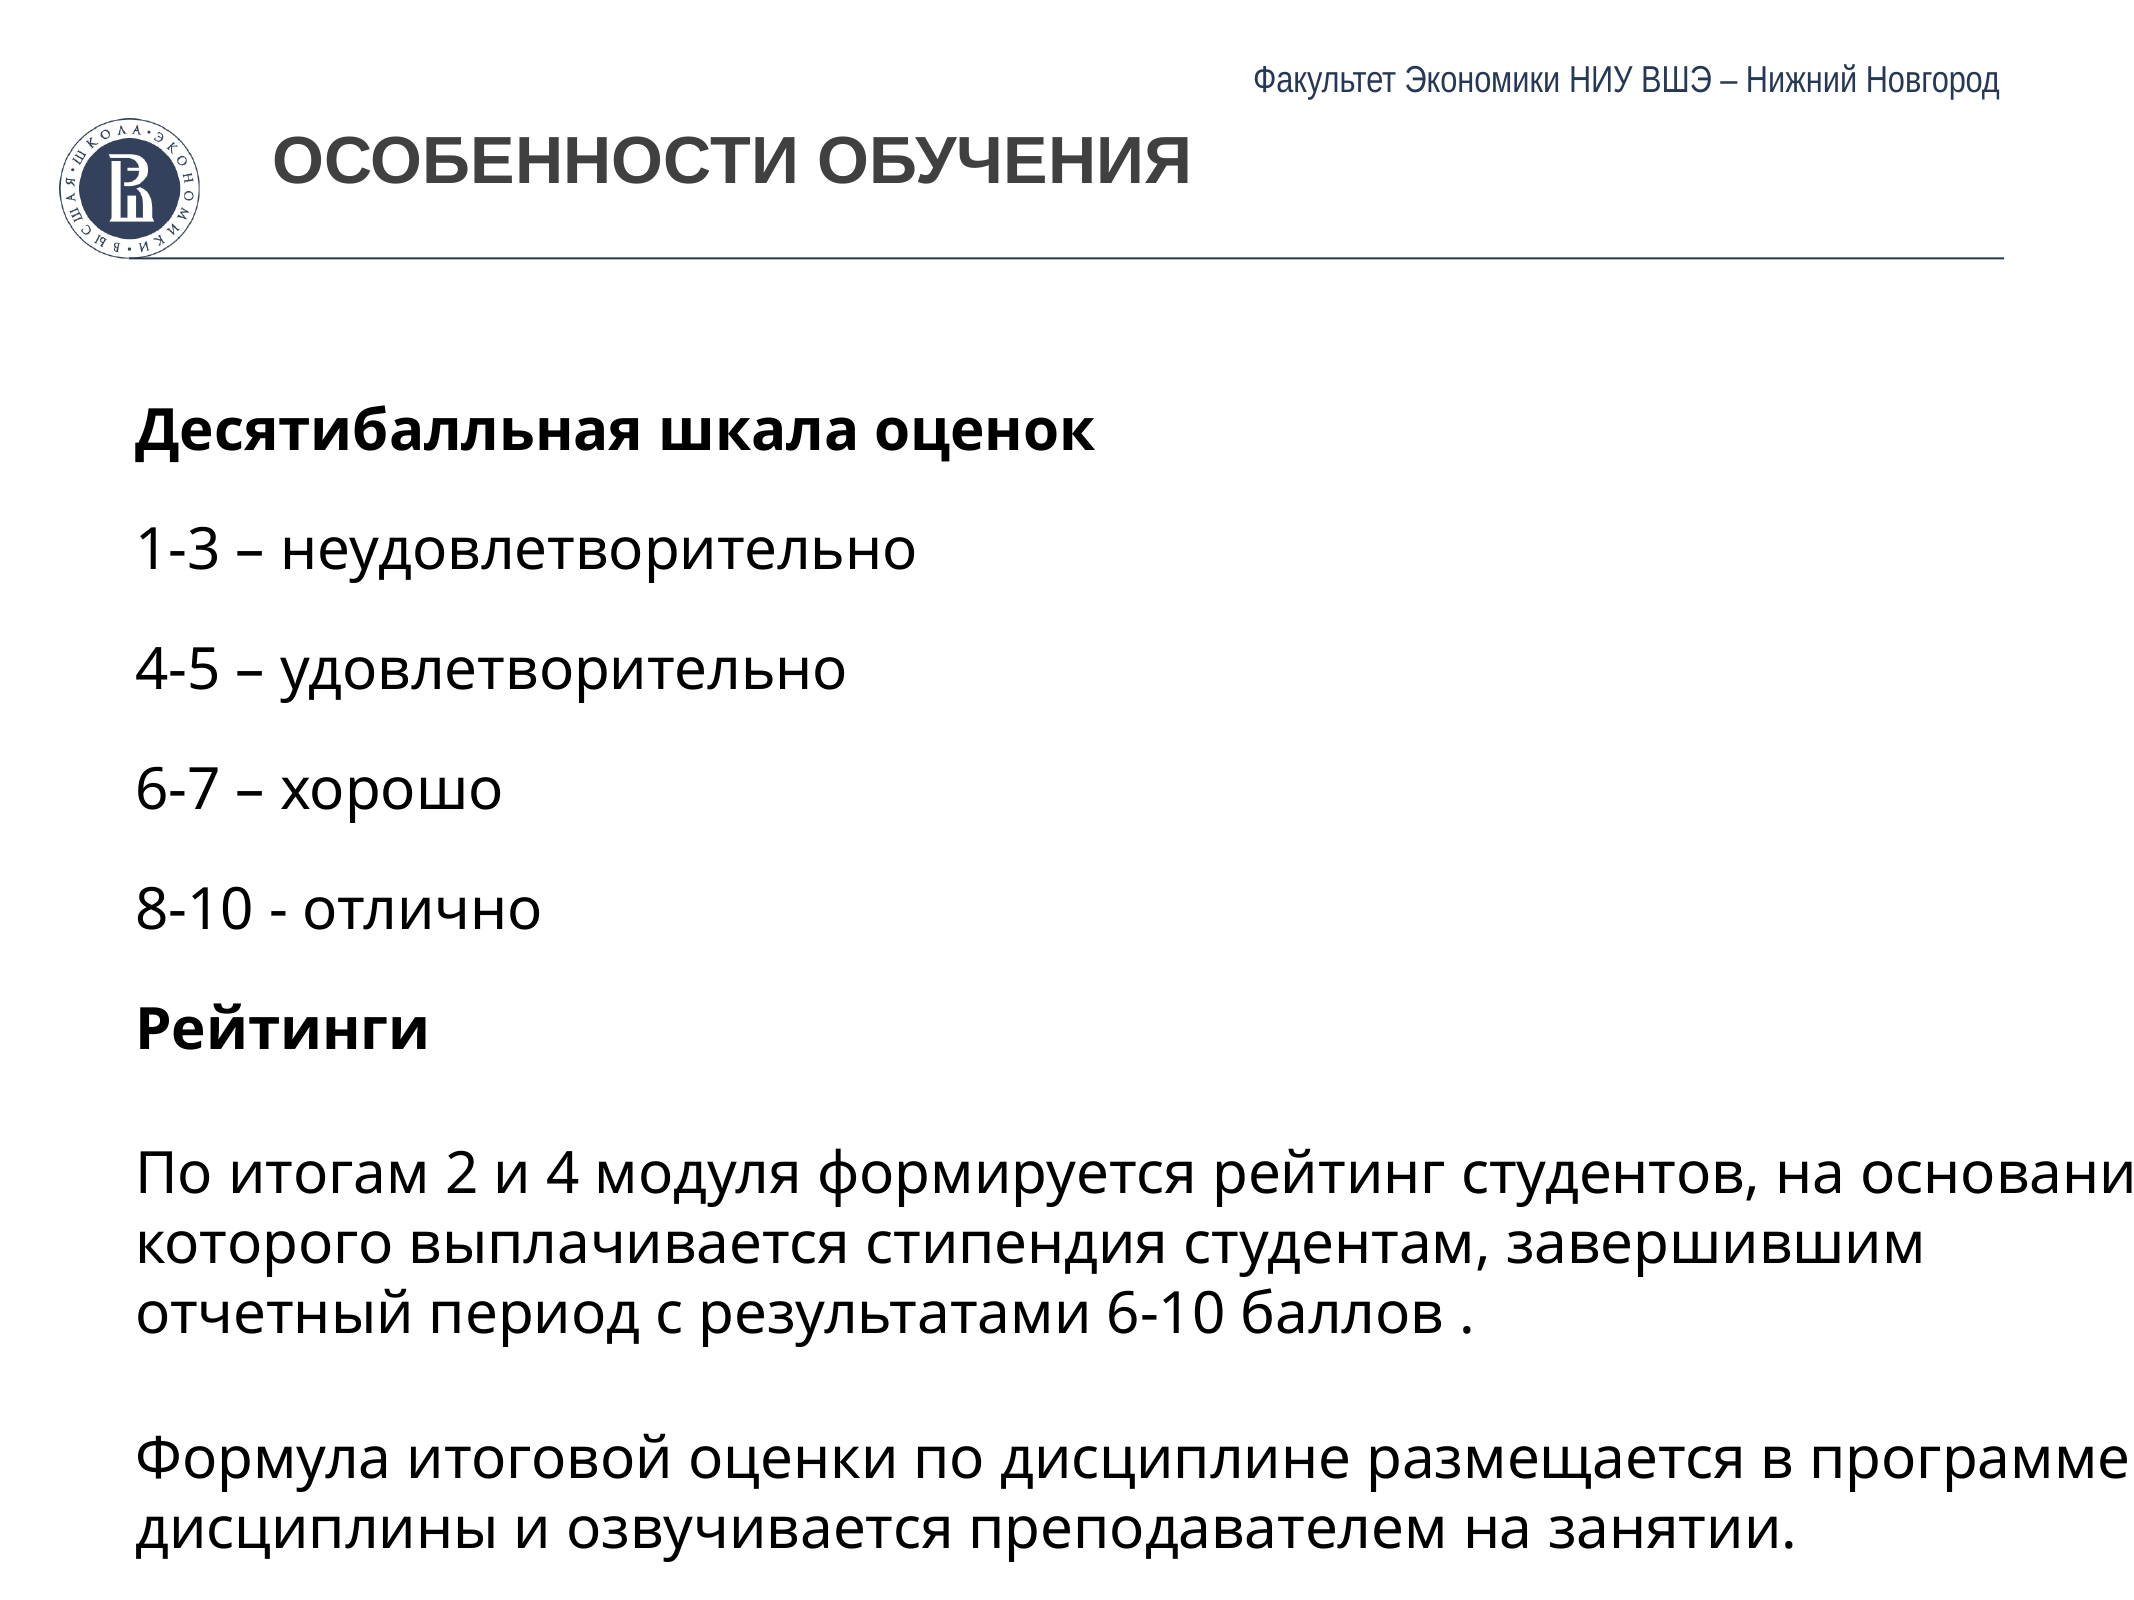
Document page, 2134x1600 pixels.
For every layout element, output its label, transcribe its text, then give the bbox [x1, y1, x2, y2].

text_box [235, 383, 1901, 470]
text_box Особенности обучения [264, 108, 2134, 221]
picture [58, 118, 200, 259]
text_box Факультет Экономики НИУ ВШЭ – Нижний Новгород [682, 46, 2009, 109]
list Десятибалльная шкала оценок 1-3 – неудовлетворительно 4-5 – удовлетворительно 6-7 – хорошо 8-10 - отлично Рейтинги По итогам 2 и 4 модуля формируется рейтинг студентов, на основании которого выплачивается стипендия студентам, завершившим отчетный период с результатами 6-10 баллов . Формула итоговой оценки по дисциплине размещается в программе дисциплины и озвучивается преподавателем на занятии. [53, 382, 2134, 1600]
